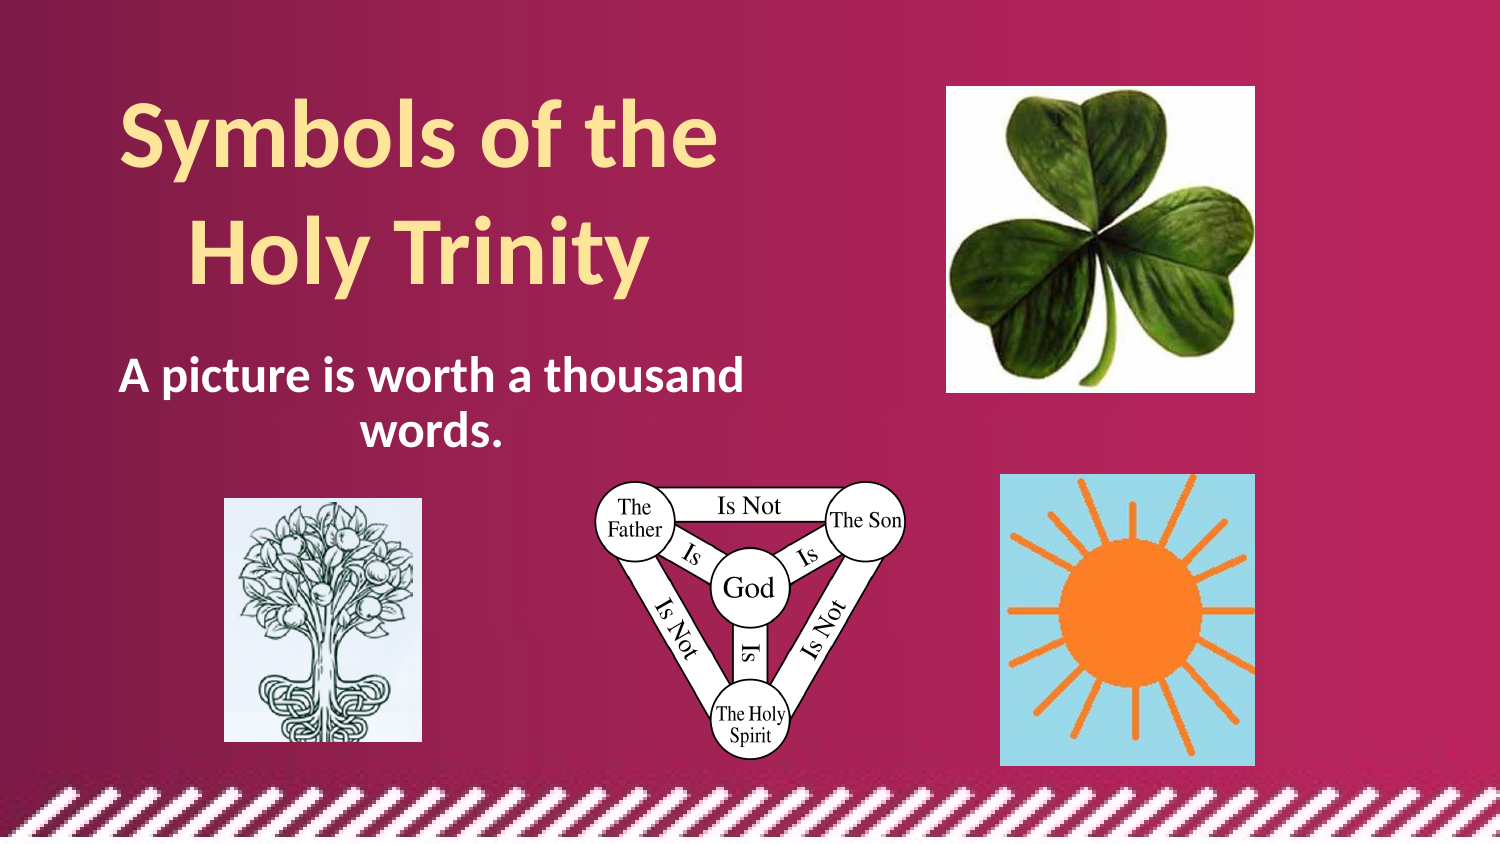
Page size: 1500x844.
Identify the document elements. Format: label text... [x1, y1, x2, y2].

title Symbols of the Holy Trinity [51, 27, 789, 319]
subtitle A picture is worth a thousand words. [63, 333, 801, 724]
picture [0, 0, 1500, 844]
